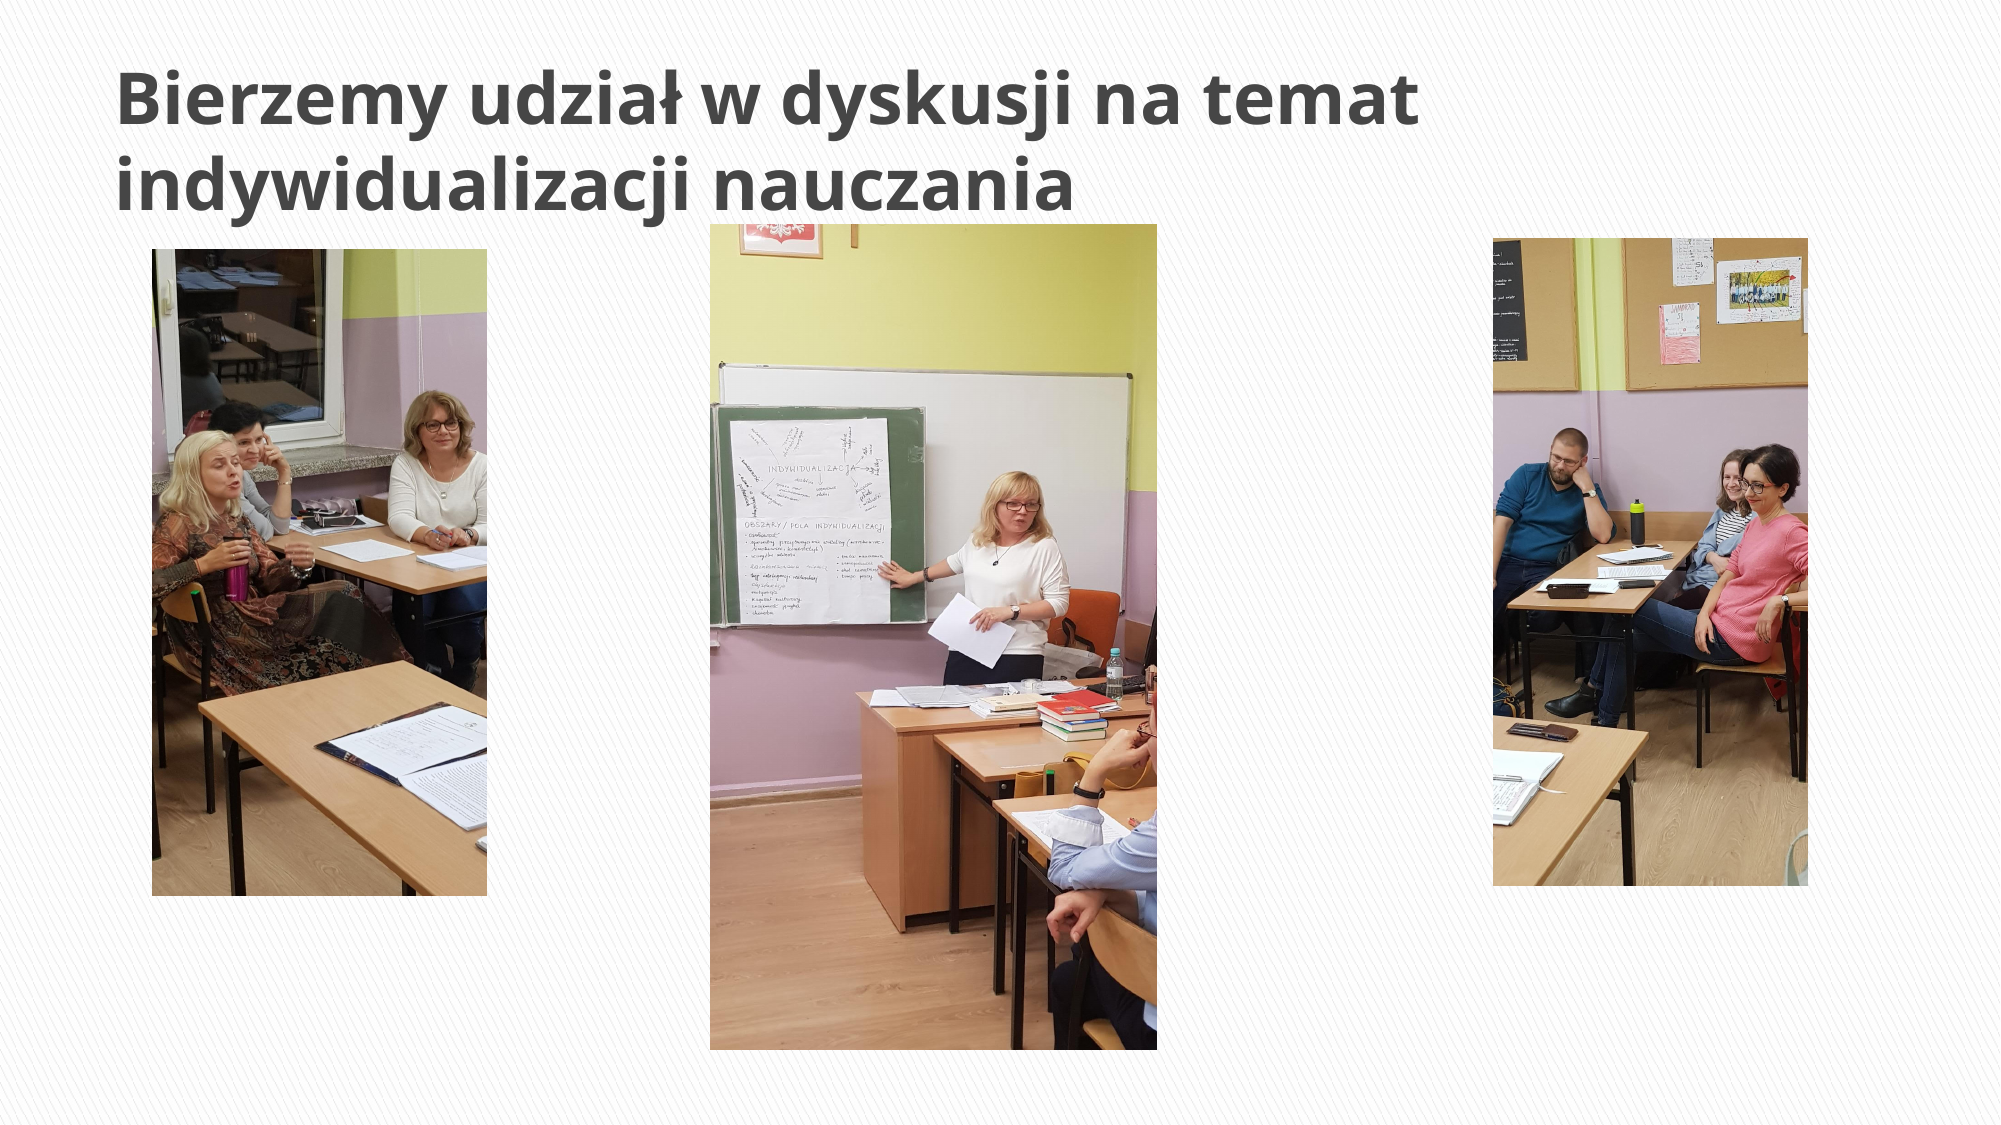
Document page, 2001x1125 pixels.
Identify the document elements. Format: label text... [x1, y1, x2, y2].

picture [710, 224, 1157, 1051]
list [1492, 238, 1808, 886]
title Bierzemy udział w dyskusji na temat indywidualizacji nauczania [99, 44, 1900, 233]
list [151, 249, 488, 897]
